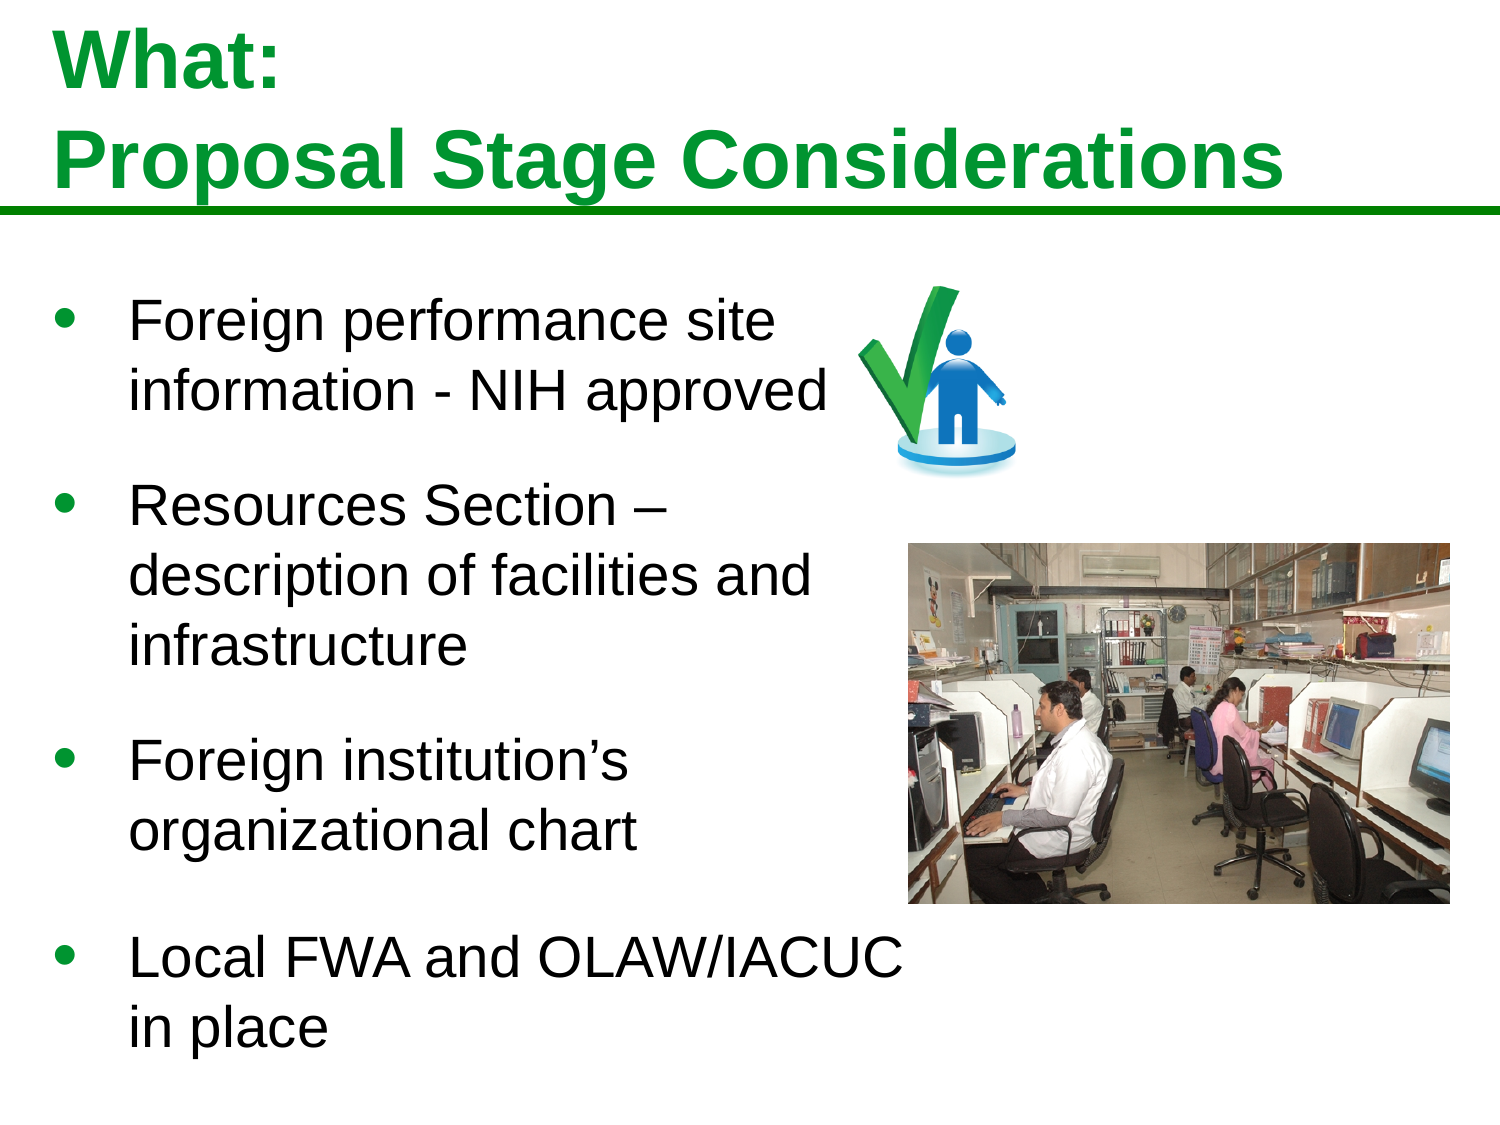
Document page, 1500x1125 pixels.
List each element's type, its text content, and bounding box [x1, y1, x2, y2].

list Foreign performance site information - NIH approved Resources Section – description of facilities and infrastructure Foreign institution’s organizational chart Local FWA and OLAW/IACUC in place [37, 275, 964, 1013]
title What: Proposal Stage Considerations [37, 24, 1425, 187]
picture [907, 543, 1450, 905]
picture [827, 271, 1054, 498]
